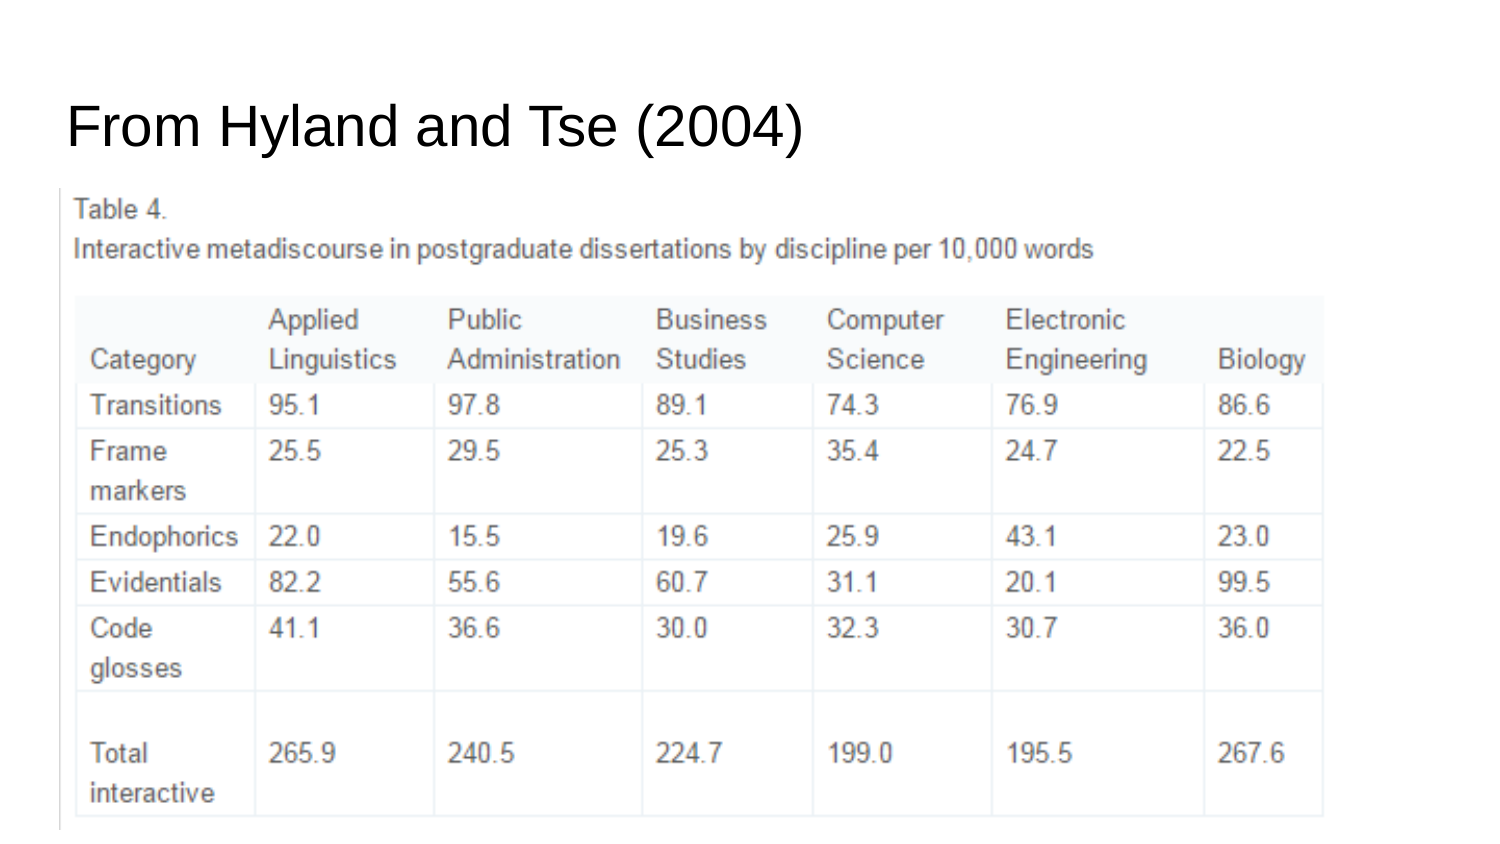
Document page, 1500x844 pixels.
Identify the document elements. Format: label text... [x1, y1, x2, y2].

title From Hyland and Tse (2004) [51, 72, 1449, 167]
picture [59, 188, 1339, 830]
